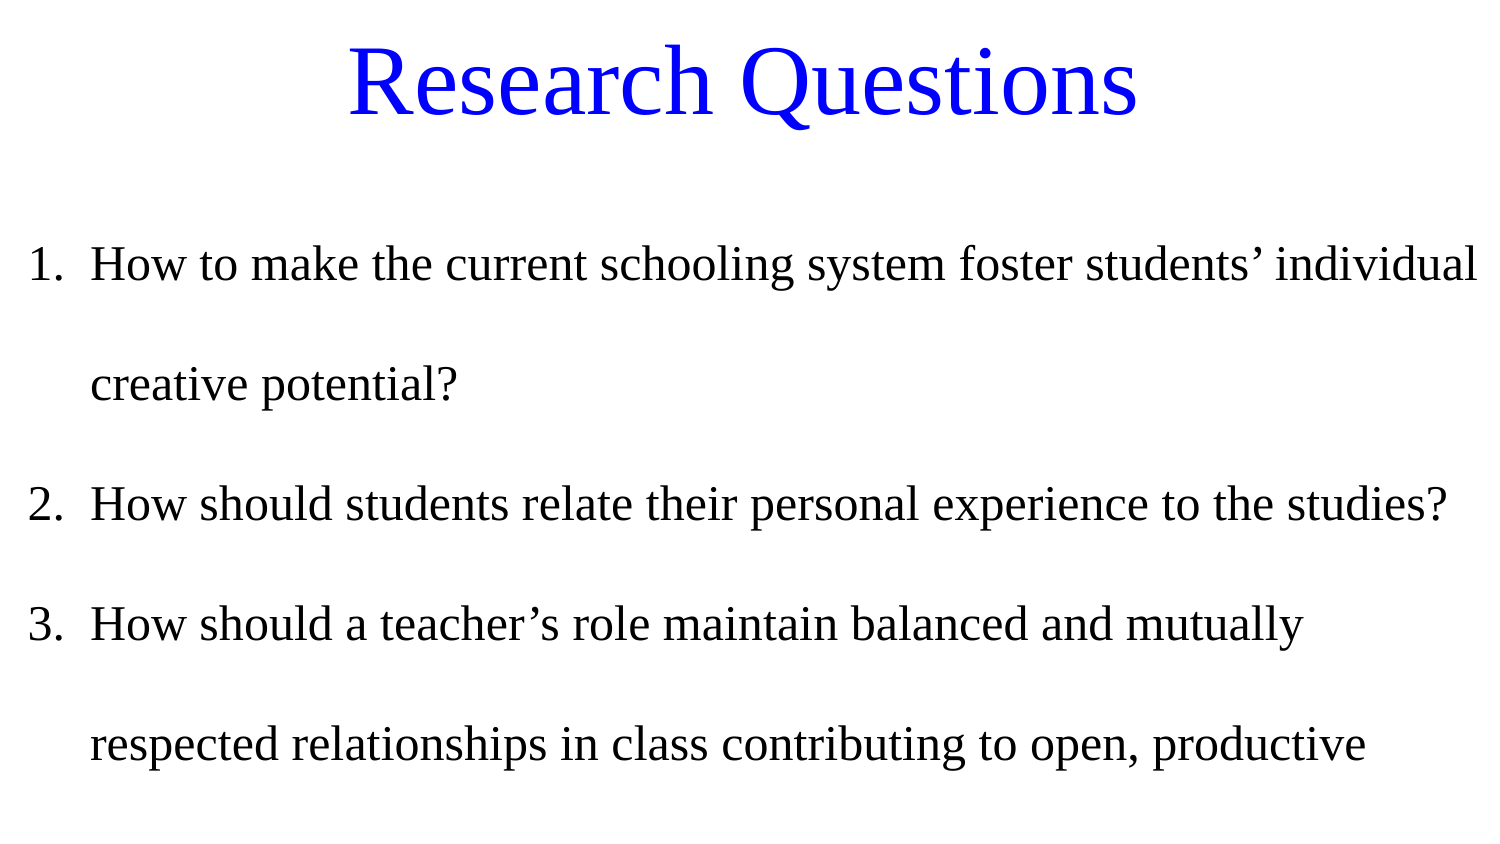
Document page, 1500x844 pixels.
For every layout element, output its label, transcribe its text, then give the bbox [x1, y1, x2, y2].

title Research Questions [0, 0, 1500, 155]
list How to make the current schooling system foster students’ individual creative potential? How should students relate their personal experience to the studies? How should a teacher’s role maintain balanced and mutually respected relationships in class contributing to open, productive education? [0, 155, 1500, 844]
